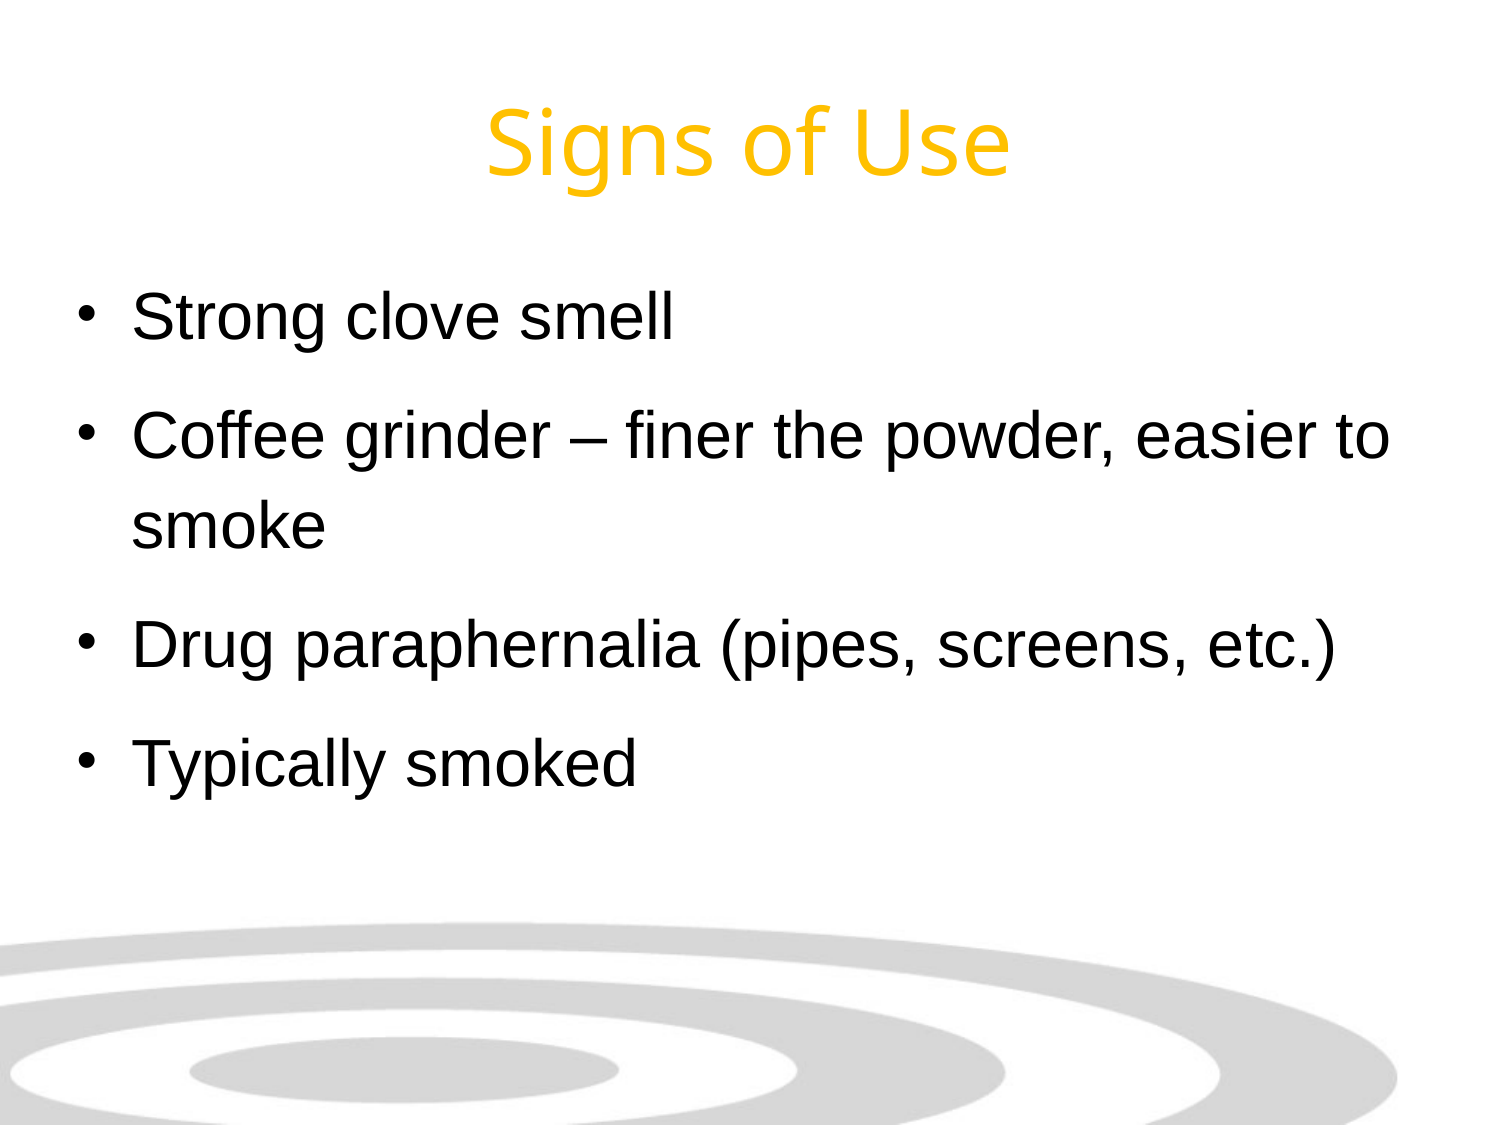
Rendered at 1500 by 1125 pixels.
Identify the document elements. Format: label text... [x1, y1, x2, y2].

list Strong clove smell Coffee grinder – finer the powder, easier to smoke Drug paraphernalia (pipes, screens, etc.) Typically smoked [75, 263, 1425, 1005]
title Signs of Use [112, 65, 1387, 199]
picture [0, 0, 1500, 1125]
